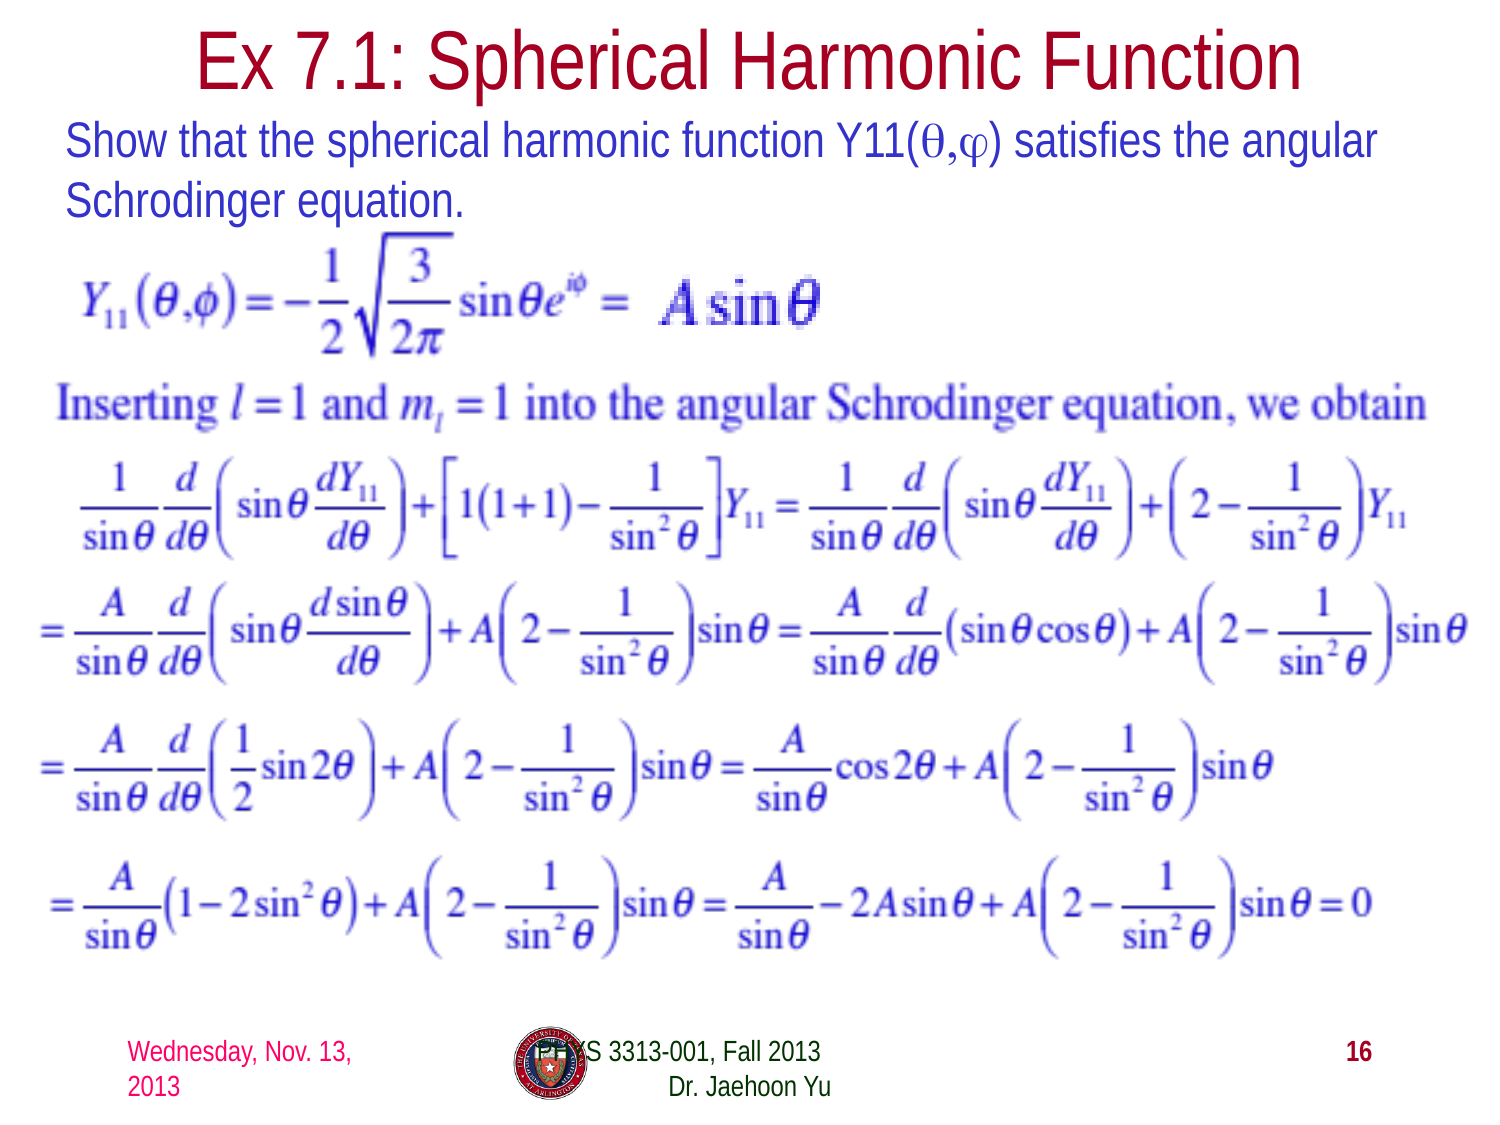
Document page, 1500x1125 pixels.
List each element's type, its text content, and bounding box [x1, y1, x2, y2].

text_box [37, 574, 1471, 690]
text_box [76, 449, 1413, 565]
slide_number 16 [1074, 1024, 1388, 1101]
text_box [37, 710, 1280, 826]
list Show that the spherical harmonic function Y11(θ,φ) satisfies the angular Schrodinger equation. [49, 99, 1451, 251]
title Ex 7.1: Spherical Harmonic Function [74, 0, 1426, 126]
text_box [76, 224, 638, 364]
footer PHYS 3313-001, Fall 2013 Dr. Jaehoon Yu [512, 1024, 988, 1101]
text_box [649, 262, 826, 335]
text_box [46, 848, 1376, 963]
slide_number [112, 1024, 426, 1101]
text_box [49, 374, 1433, 438]
